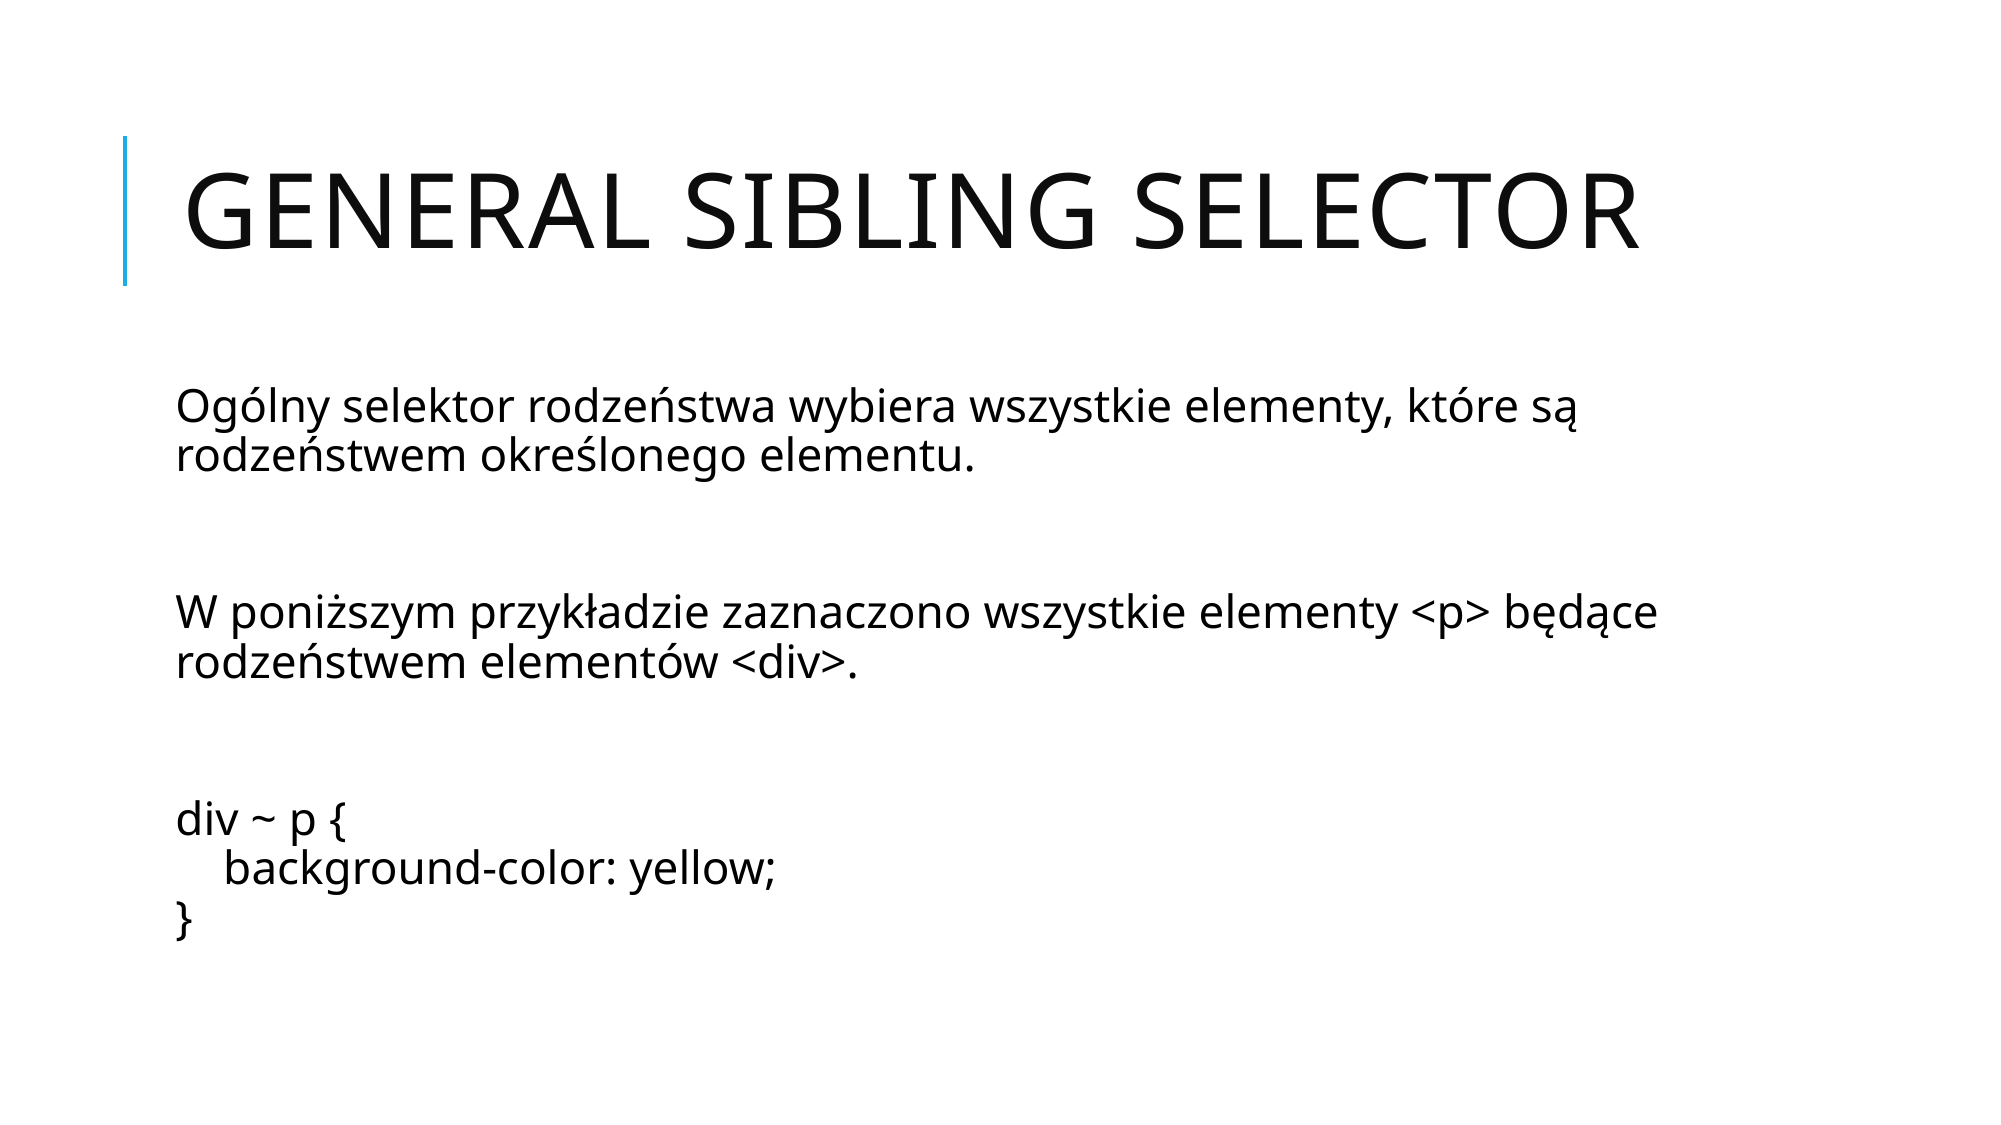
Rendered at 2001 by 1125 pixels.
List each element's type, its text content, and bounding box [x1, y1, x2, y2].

list Ogólny selektor rodzeństwa wybiera wszystkie elementy, które są rodzeństwem określonego elementu. W poniższym przykładzie zaznaczono wszystkie elementy <p> będące rodzeństwem elementów <div>. div ~ p { background-color: yellow; } [168, 375, 1763, 1035]
title General Sibling Selector [168, 96, 1763, 342]
